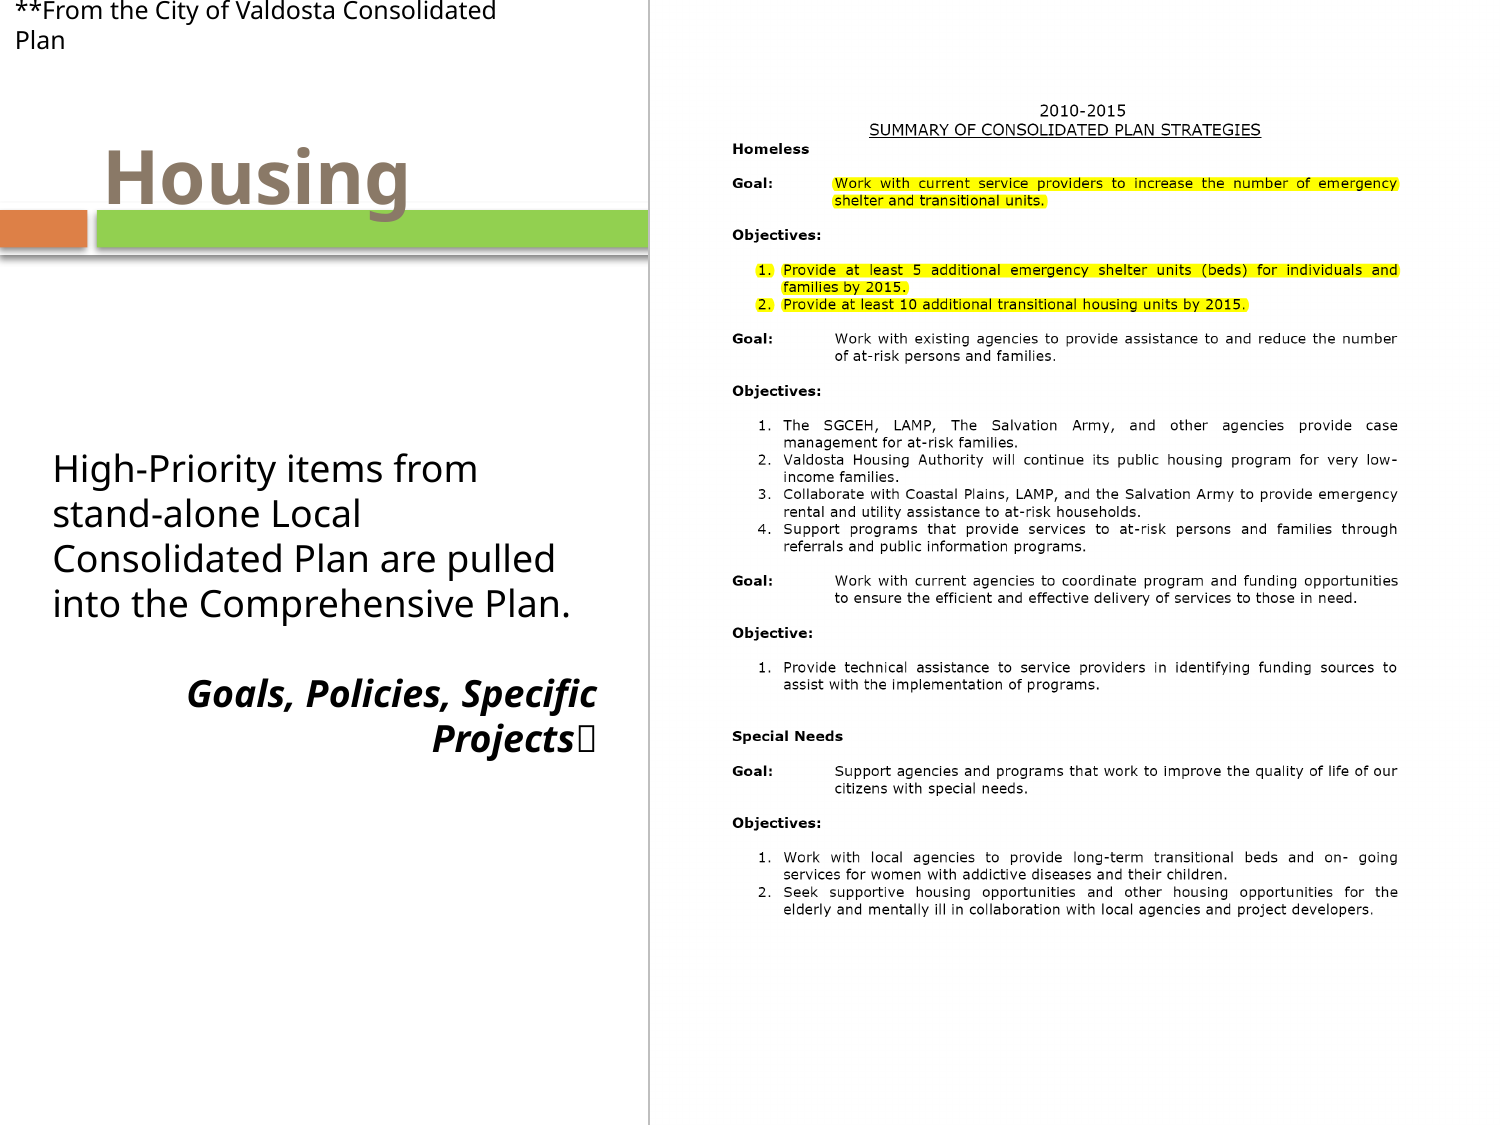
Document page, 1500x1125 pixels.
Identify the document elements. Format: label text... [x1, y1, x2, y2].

title Housing [87, 75, 643, 275]
picture [649, 0, 1500, 1125]
text_box High-Priority items from stand-alone Local Consolidated Plan are pulled into the Comprehensive Plan. Goals, Policies, Specific Projects [37, 437, 613, 903]
text_box **From the City of Valdosta Consolidated Plan [0, 0, 563, 63]
